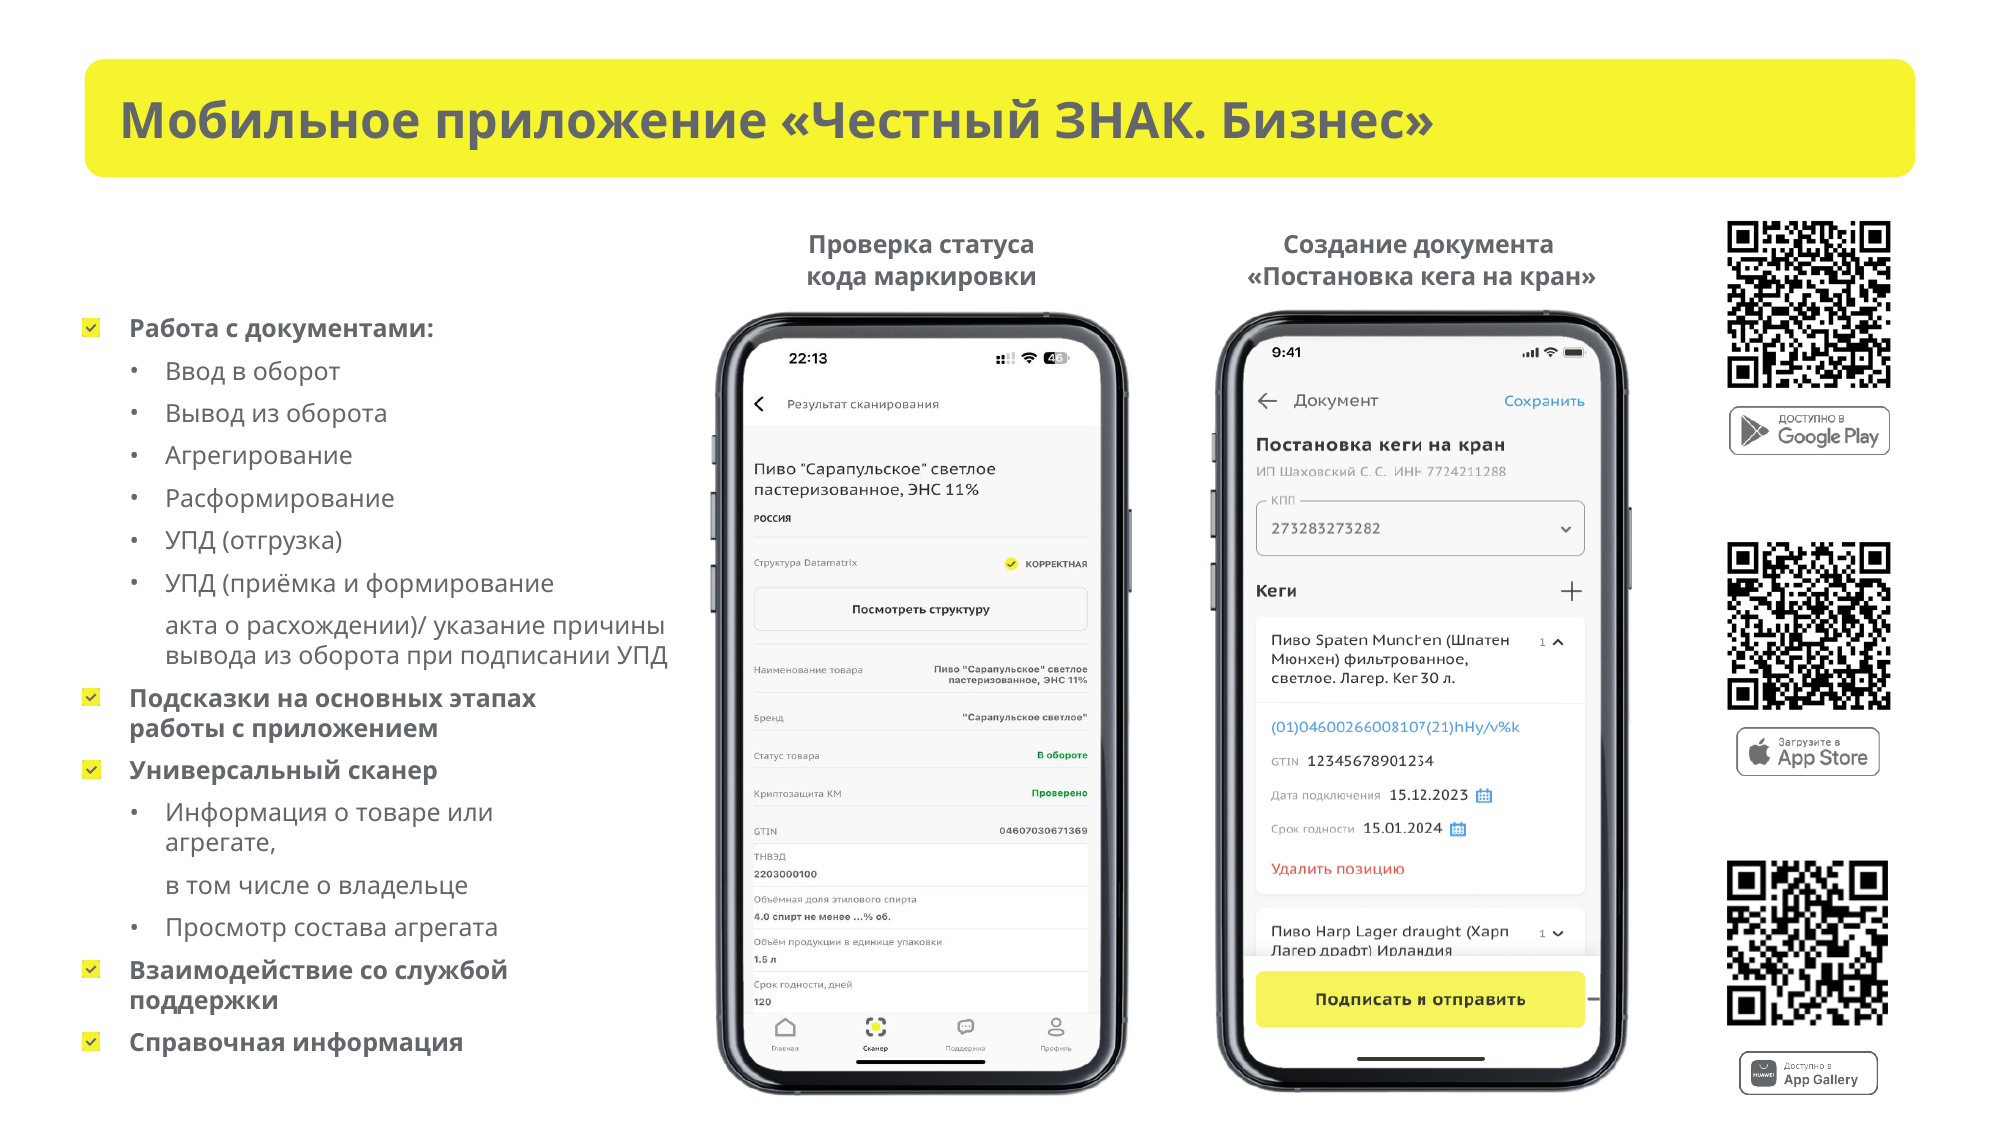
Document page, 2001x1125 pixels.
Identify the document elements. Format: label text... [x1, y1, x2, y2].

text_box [1710, 524, 1908, 777]
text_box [1712, 843, 1903, 1095]
picture [82, 318, 100, 337]
picture [1210, 309, 1632, 1093]
text_box Создание документа «Постановка кега на кран» [1210, 226, 1632, 291]
picture [709, 311, 1132, 1096]
text_box [63, 219, 636, 566]
picture [82, 688, 100, 706]
text_box Работа с документами: Ввод в оборот Вывод из оборота Агрегирование Расформирование УПД (отгрузка) УПД (приёмка и формирование акта о расхождении)/ указание причины вывода из оборота при подписании УПД Подсказки на основных этапах работы с приложением Универсальный сканер Информация о товаре или агрегате, в том числе о владельце Просмотр состава агрегата Взаимодействие со службой поддержки Справочная информация [80, 310, 684, 1057]
picture [82, 760, 101, 779]
picture [82, 960, 100, 978]
text_box Проверка статуса кода маркировки [709, 226, 1132, 291]
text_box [1710, 203, 1908, 455]
picture [82, 1032, 100, 1051]
text_box Мобильное приложение «Честный ЗНАК. Бизнес» [83, 57, 1917, 179]
